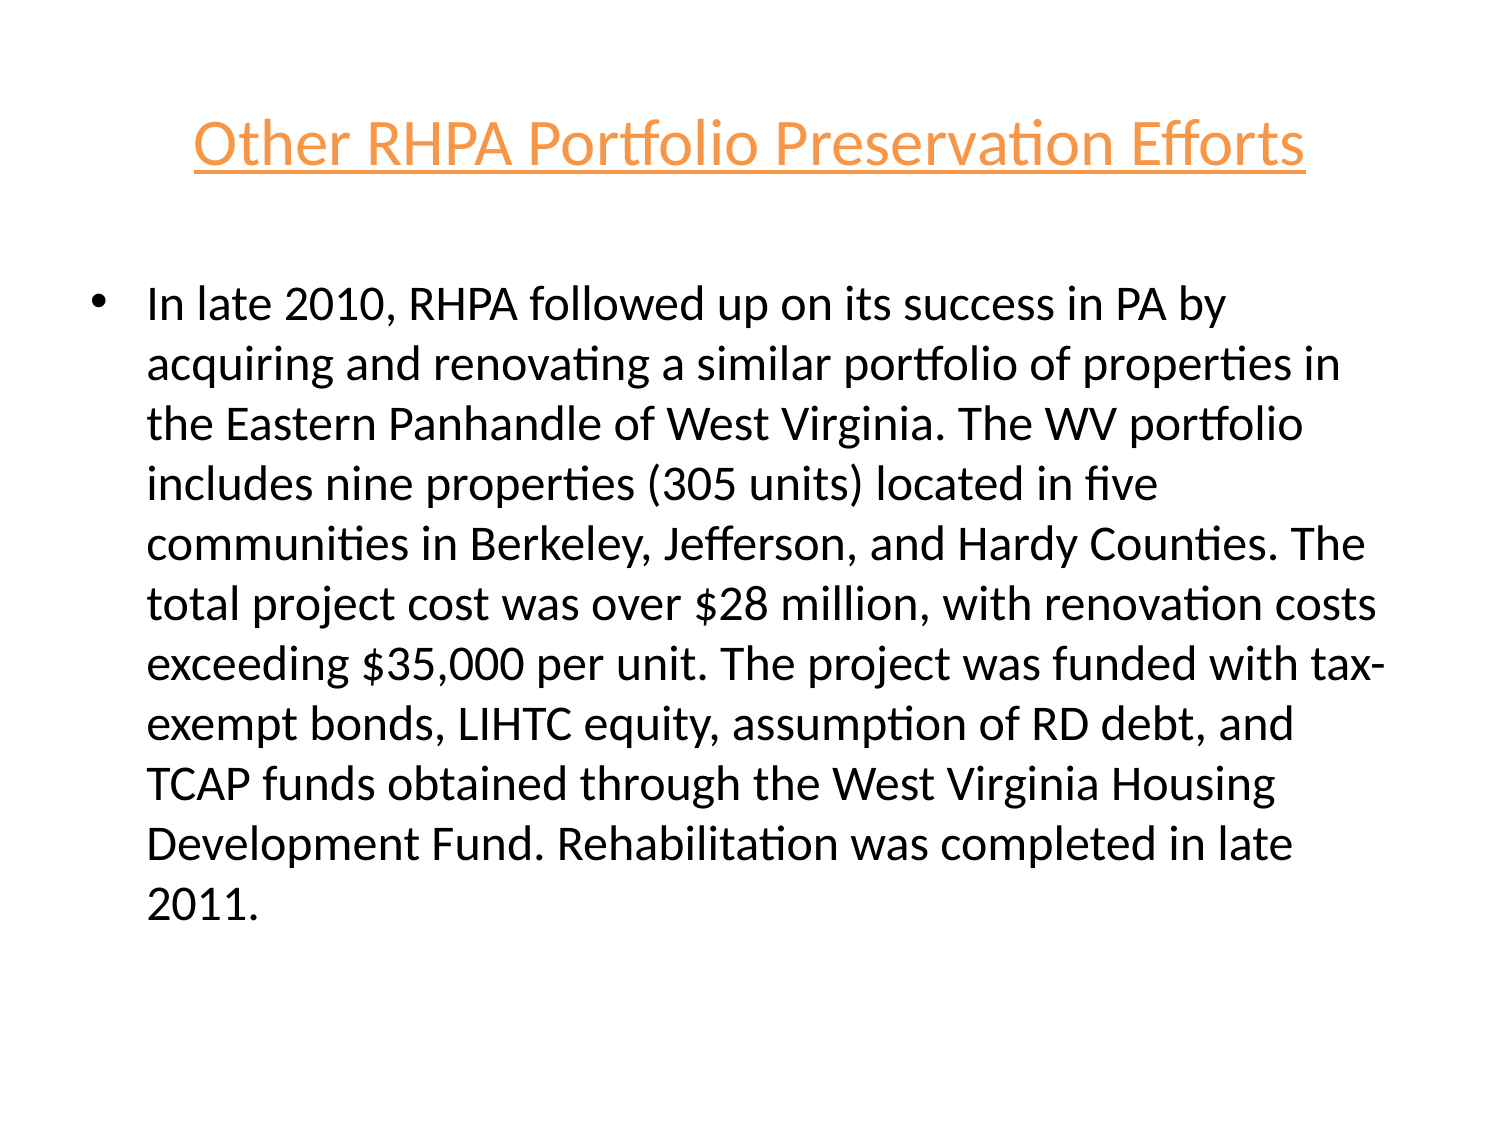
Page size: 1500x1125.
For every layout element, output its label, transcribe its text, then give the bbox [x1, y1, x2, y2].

list In late 2010, RHPA followed up on its success in PA by acquiring and renovating a similar portfolio of properties in the Eastern Panhandle of West Virginia. The WV portfolio includes nine properties (305 units) located in five communities in Berkeley, Jefferson, and Hardy Counties. The total project cost was over $28 million, with renovation costs exceeding $35,000 per unit. The project was funded with tax-exempt bonds, LIHTC equity, assumption of RD debt, and TCAP funds obtained through the West Virginia Housing Development Fund. Rehabilitation was completed in late 2011. [75, 262, 1425, 1005]
title Other RHPA Portfolio Preservation Efforts [75, 45, 1425, 233]
